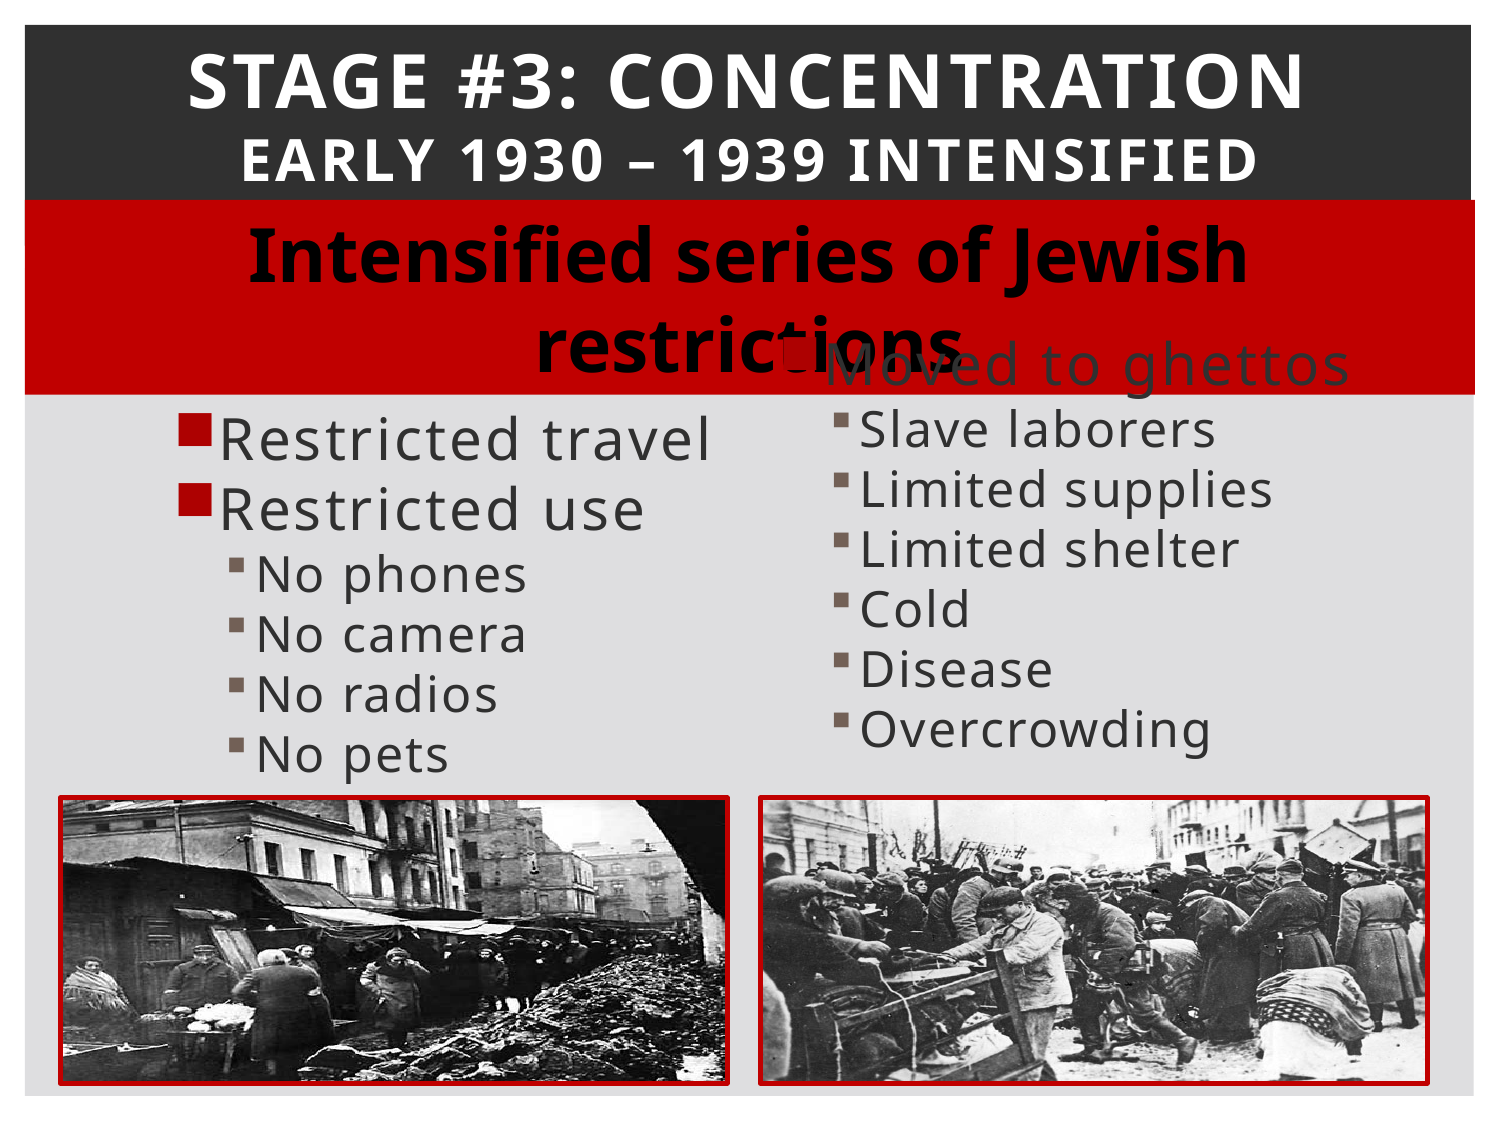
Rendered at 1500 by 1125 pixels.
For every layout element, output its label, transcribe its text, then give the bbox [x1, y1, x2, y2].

picture [762, 799, 1426, 1082]
list No school Restricted travel Restricted use No phones No camera No radios No pets [150, 395, 757, 943]
list Moved to ghettos Slave laborers Limited supplies Limited shelter Cold Disease Overcrowding [754, 319, 1418, 938]
title Stage #3: Concentration Early 1930 – 1939 intensified [62, 27, 1438, 199]
text_box Intensified series of Jewish restrictions [24, 199, 1475, 395]
picture [62, 799, 726, 1082]
